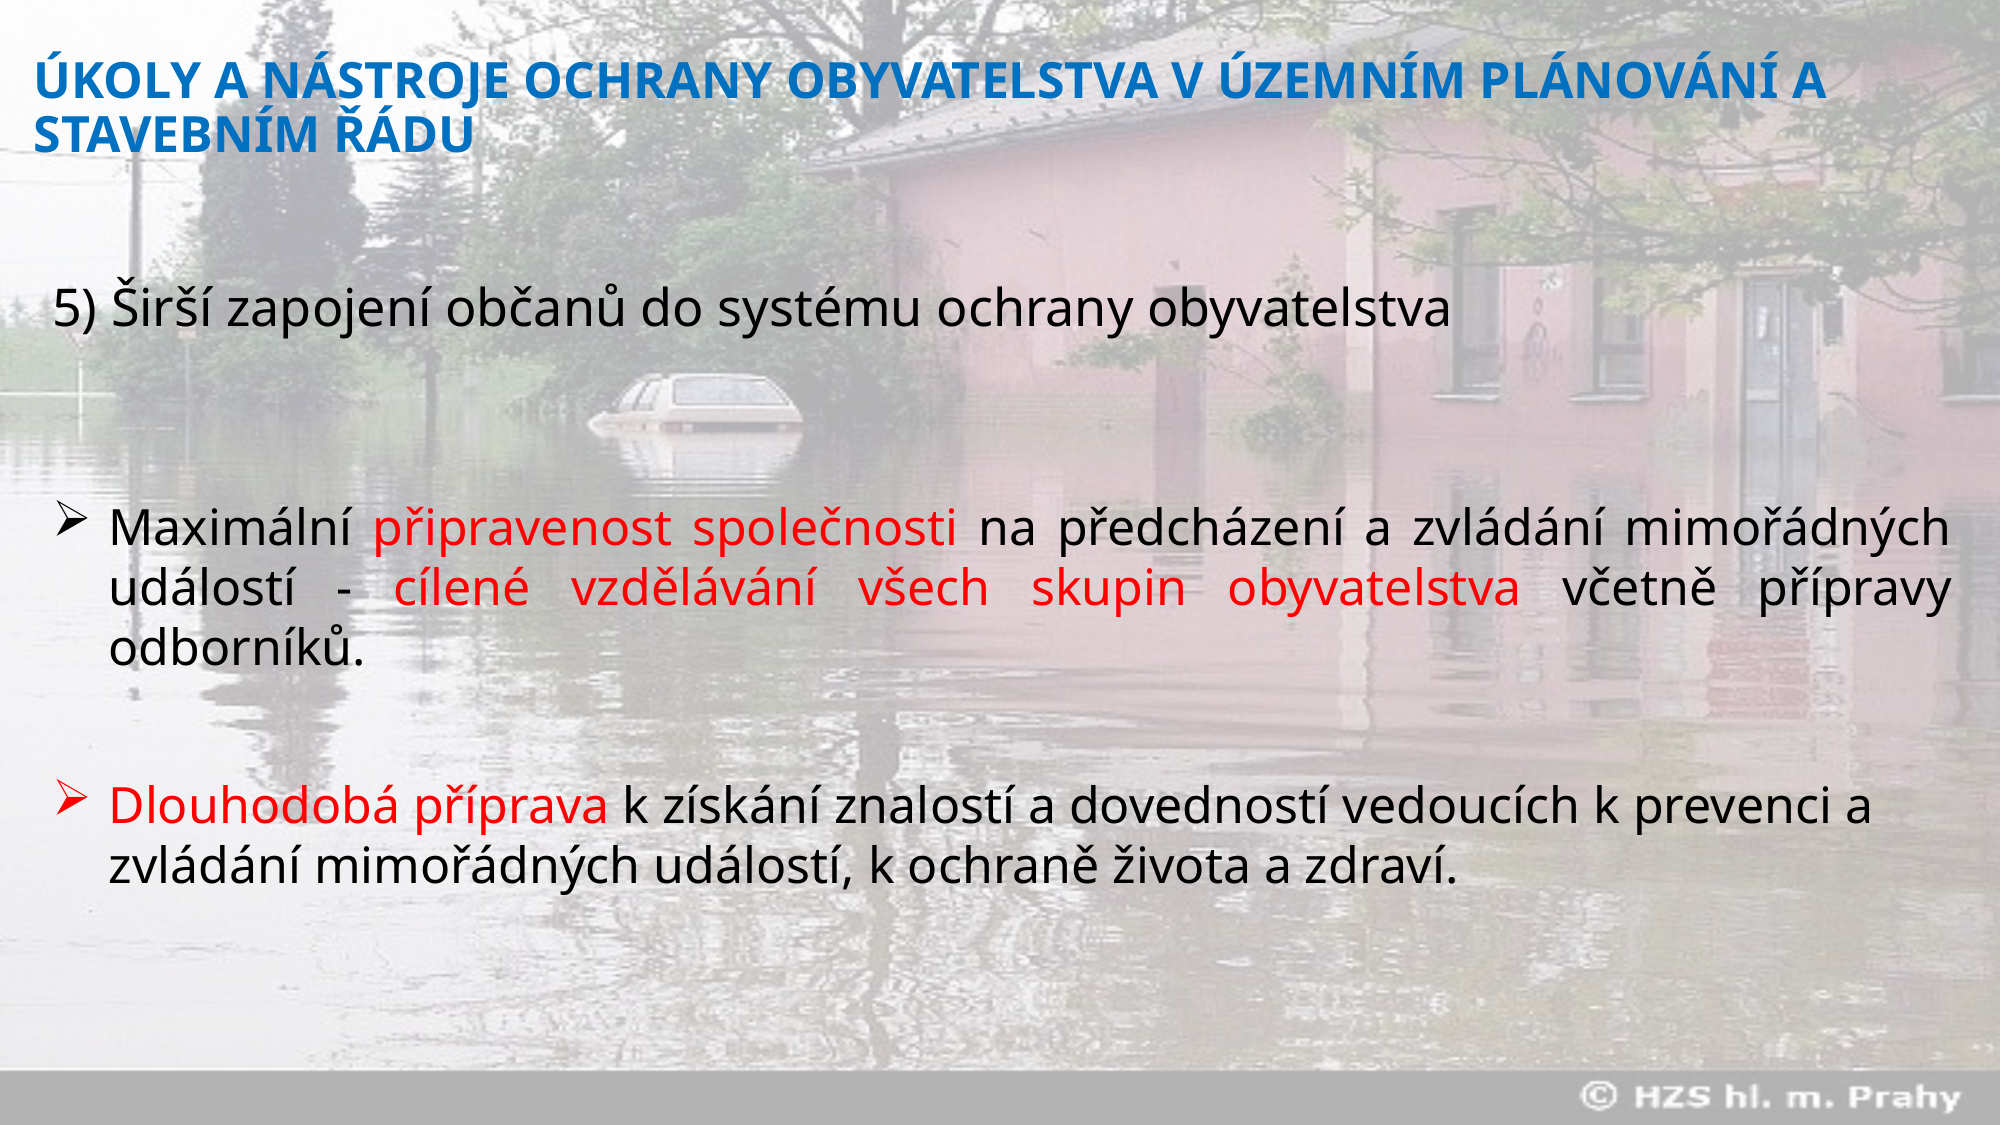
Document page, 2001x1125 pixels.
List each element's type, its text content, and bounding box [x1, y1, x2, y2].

text_box Maximální připravenost společnosti na předcházení a zvládání mimořádných událostí - cílené vzdělávání všech skupin obyvatelstva včetně přípravy odborníků. [37, 487, 1967, 683]
text_box 5) Širší zapojení občanů do systému ochrany obyvatelstva [37, 266, 1967, 344]
text_box Dlouhodobá příprava k získání znalostí a dovedností vedoucích k prevenci a zvládání mimořádných událostí, k ochraně života a zdraví. [37, 766, 1967, 902]
text_box ÚKOLY A NÁSTROJE OCHRANY OBYVATELSTVA V ÚZEMNÍM PLÁNOVÁNÍ A STAVEBNÍM ŘÁDU [18, 14, 1986, 205]
